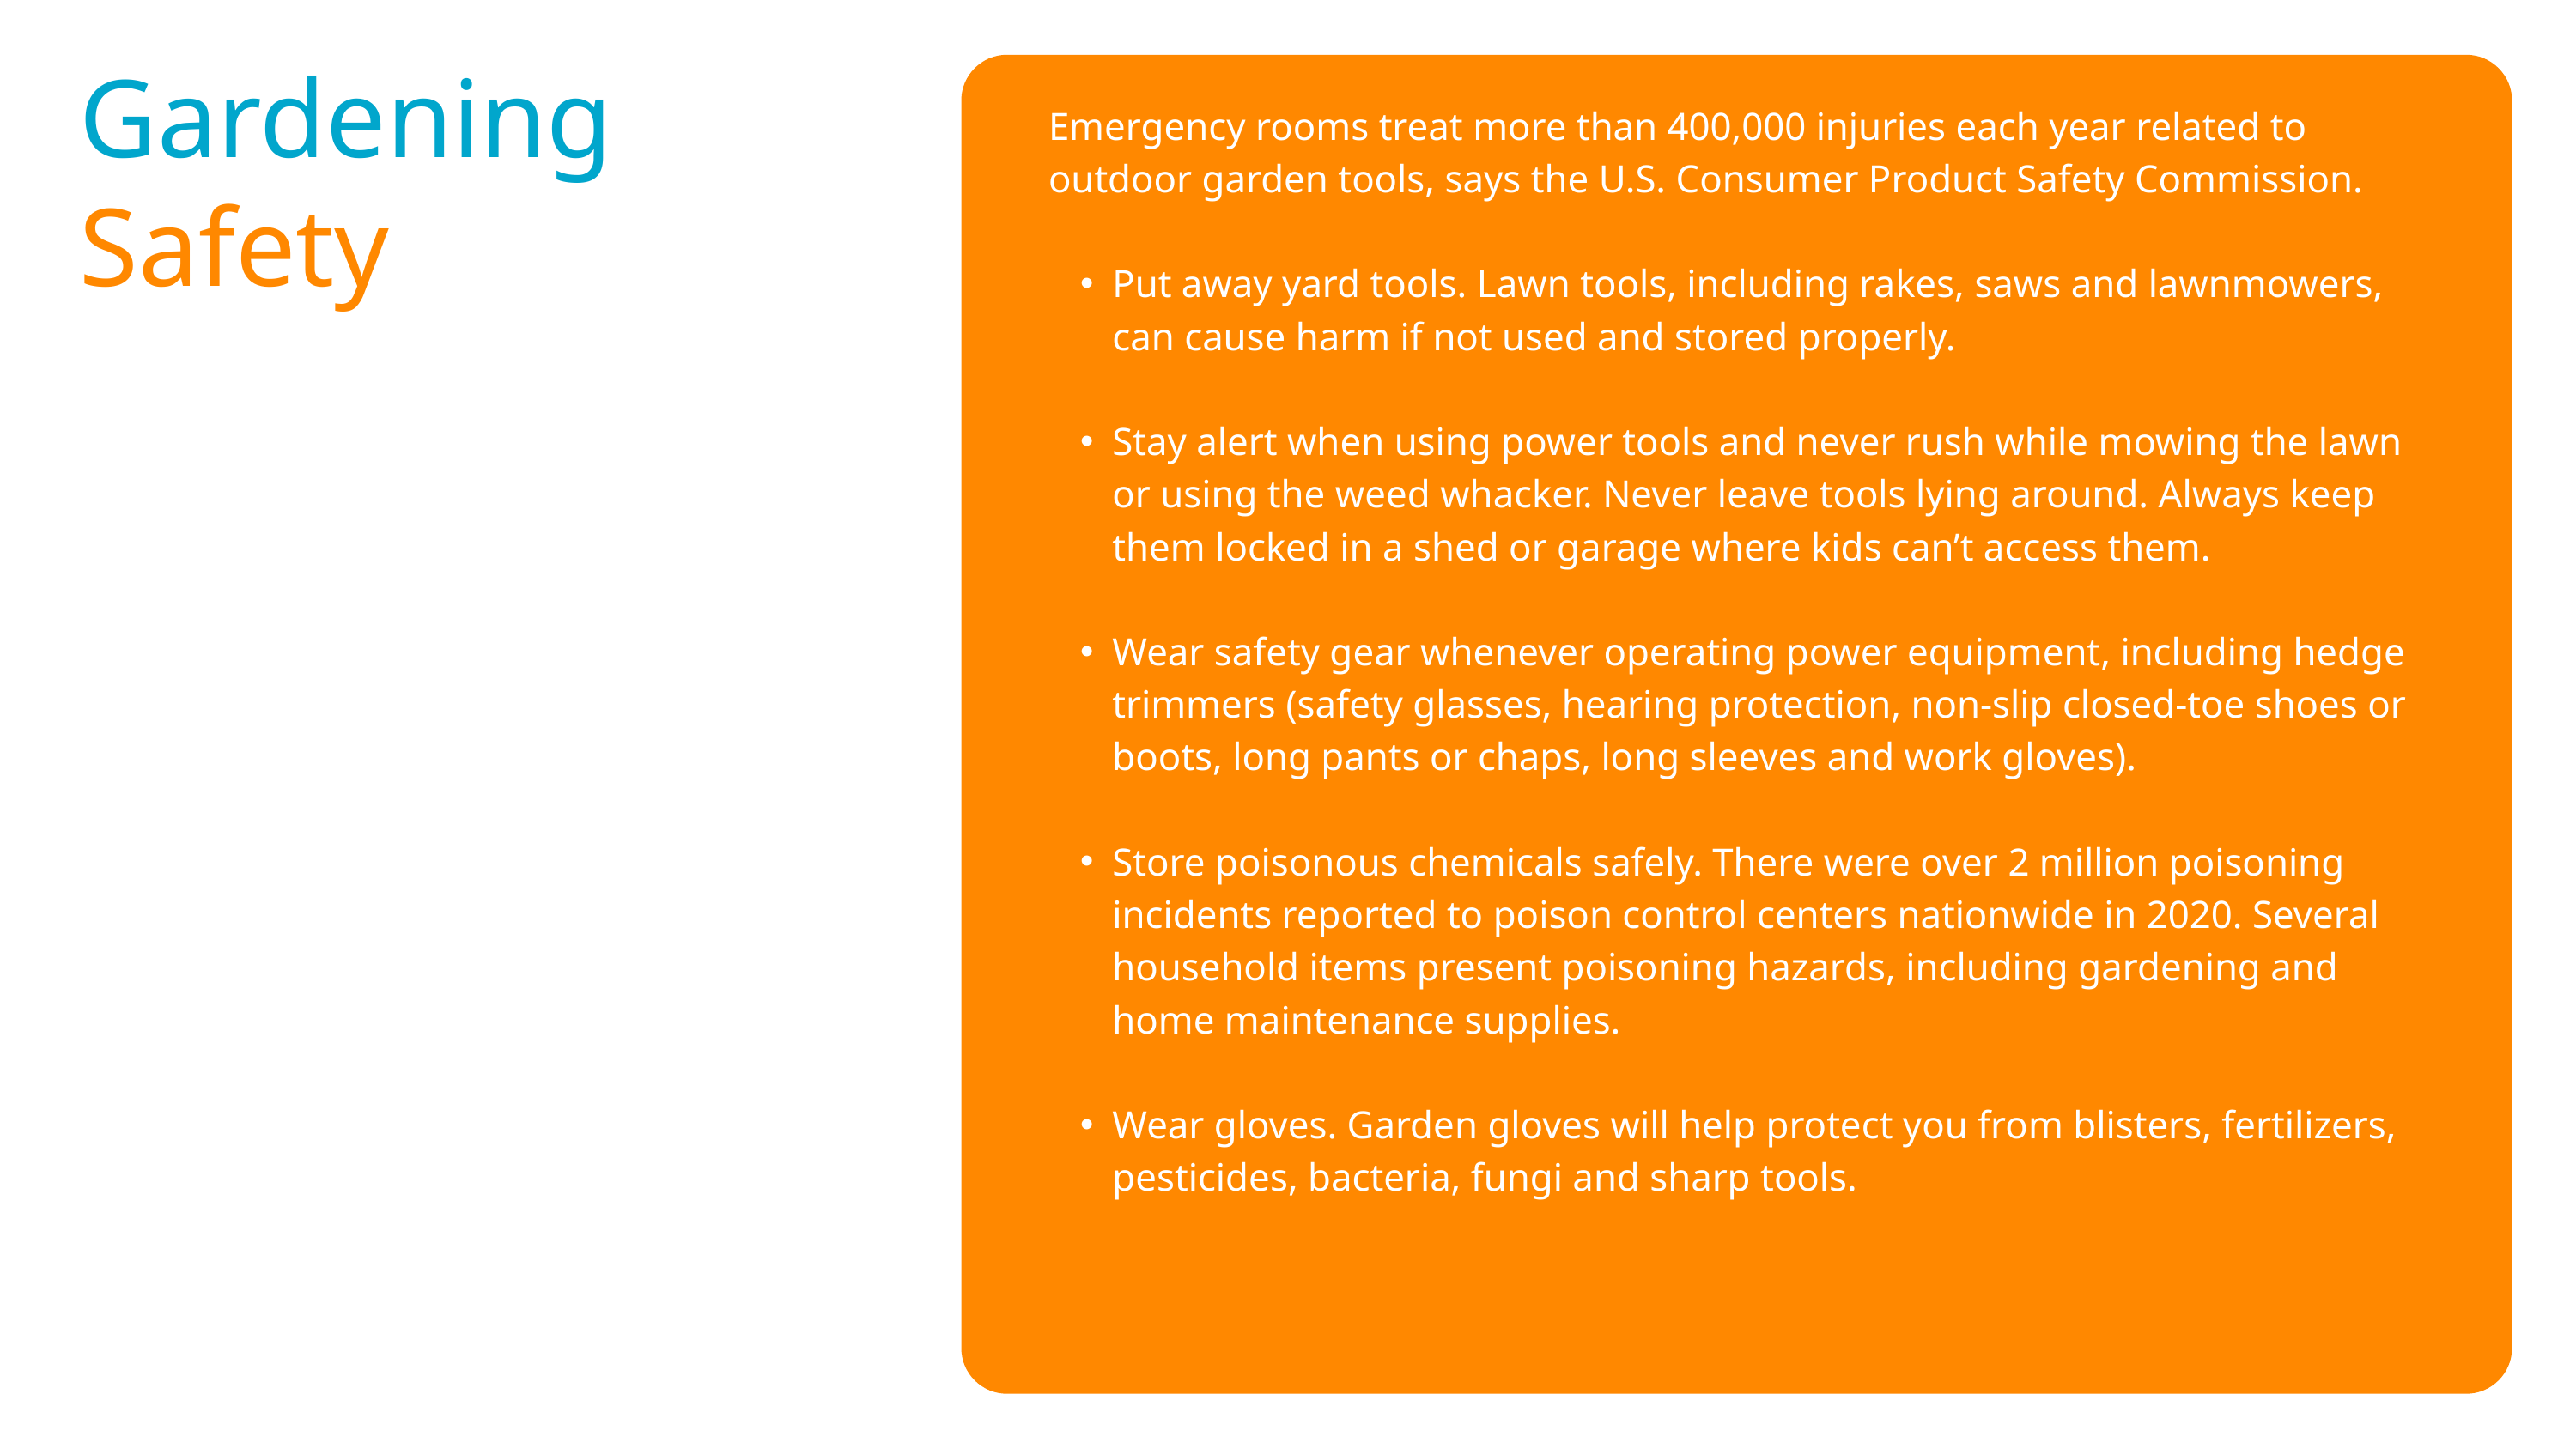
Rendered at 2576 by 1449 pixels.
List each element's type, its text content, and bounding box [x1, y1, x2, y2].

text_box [961, 54, 2512, 1394]
text_box Safety [79, 190, 957, 308]
text_box Gardening [79, 61, 957, 179]
